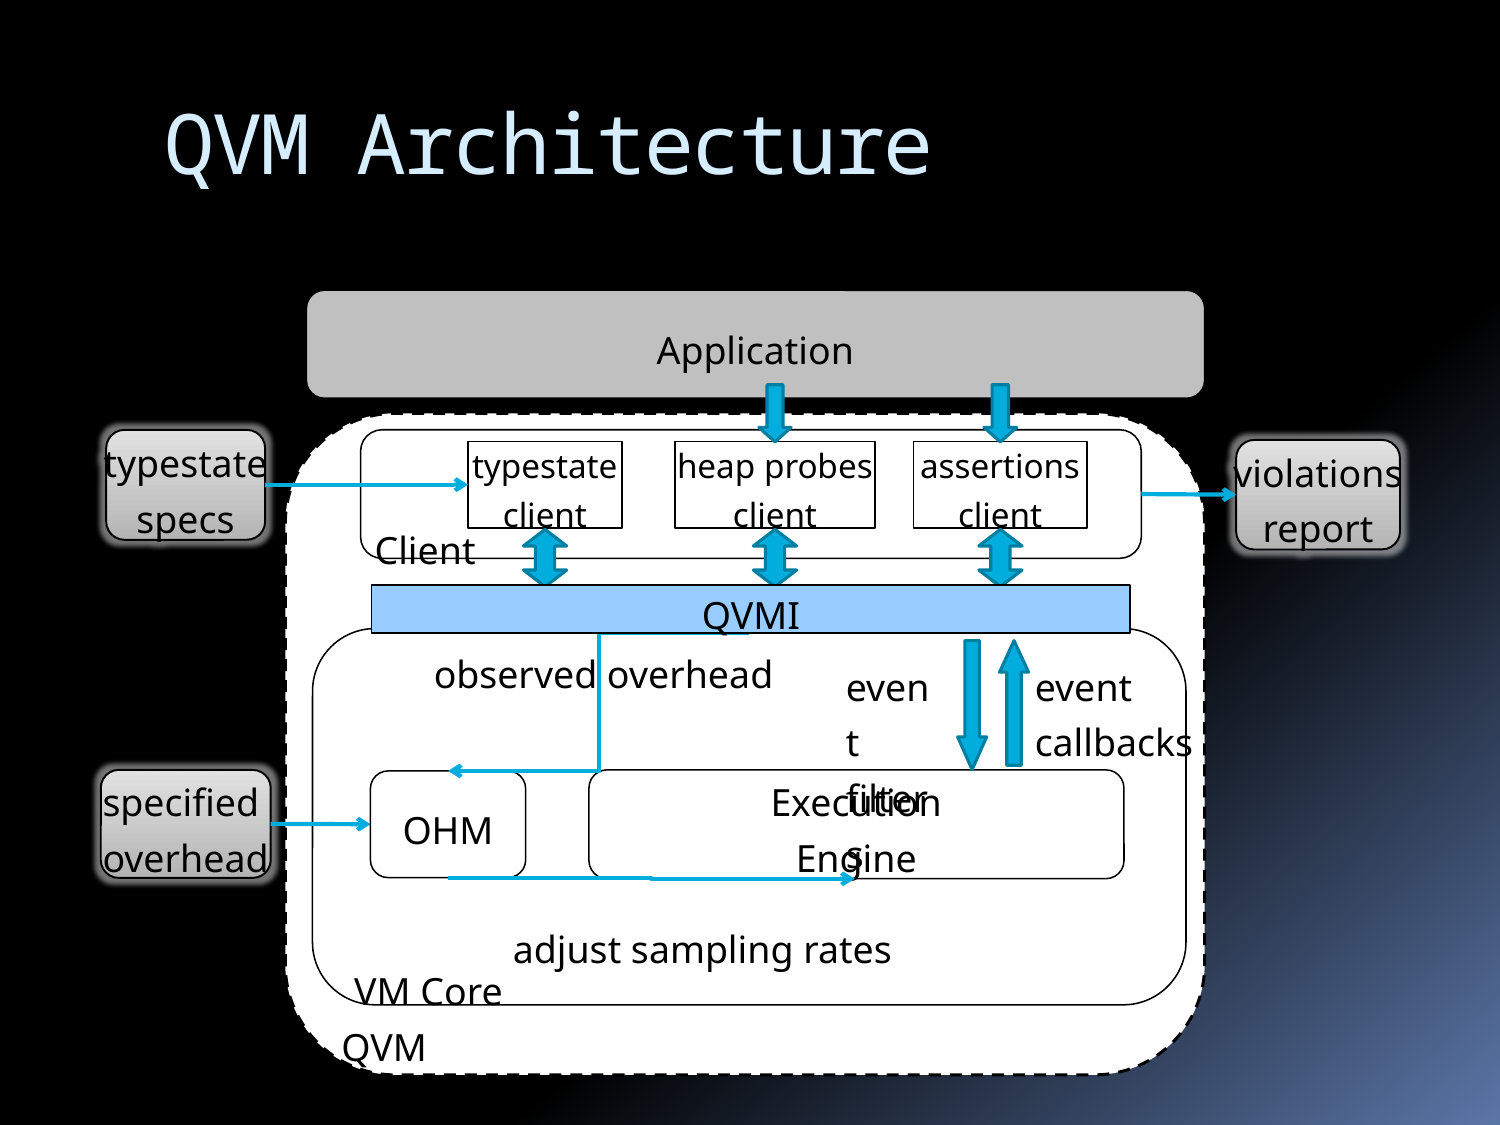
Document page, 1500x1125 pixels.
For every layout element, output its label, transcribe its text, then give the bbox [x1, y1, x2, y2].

text_box violations report [1235, 438, 1401, 551]
text_box [785, 413, 990, 429]
text_box [360, 429, 772, 559]
text_box QVMI [371, 585, 1131, 634]
text_box [521, 528, 569, 585]
text_box [321, 629, 1187, 1005]
text_box event callbacks [1168, 646, 1193, 750]
text_box Clients [361, 509, 507, 564]
text_box [1003, 429, 1142, 559]
text_box [285, 505, 1205, 1075]
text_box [100, 632, 856, 964]
text_box [777, 429, 998, 559]
text_box typestate client [468, 441, 622, 528]
text_box Application [306, 290, 1205, 399]
text_box QVM [328, 1007, 560, 1061]
text_box [982, 383, 1019, 444]
text_box typestate specs [105, 428, 267, 541]
text_box [285, 495, 538, 623]
text_box [751, 528, 799, 585]
table_cell 0 [790, 961, 859, 967]
text_box [977, 528, 1024, 585]
text_box QVM Architecture [149, 83, 1425, 234]
text_box VM Core [340, 995, 365, 1005]
text_box [1011, 413, 1198, 485]
text_box [296, 413, 765, 476]
text_box [757, 383, 793, 444]
text_box heap probes client [675, 441, 875, 528]
text_box assertions client [913, 441, 1088, 528]
